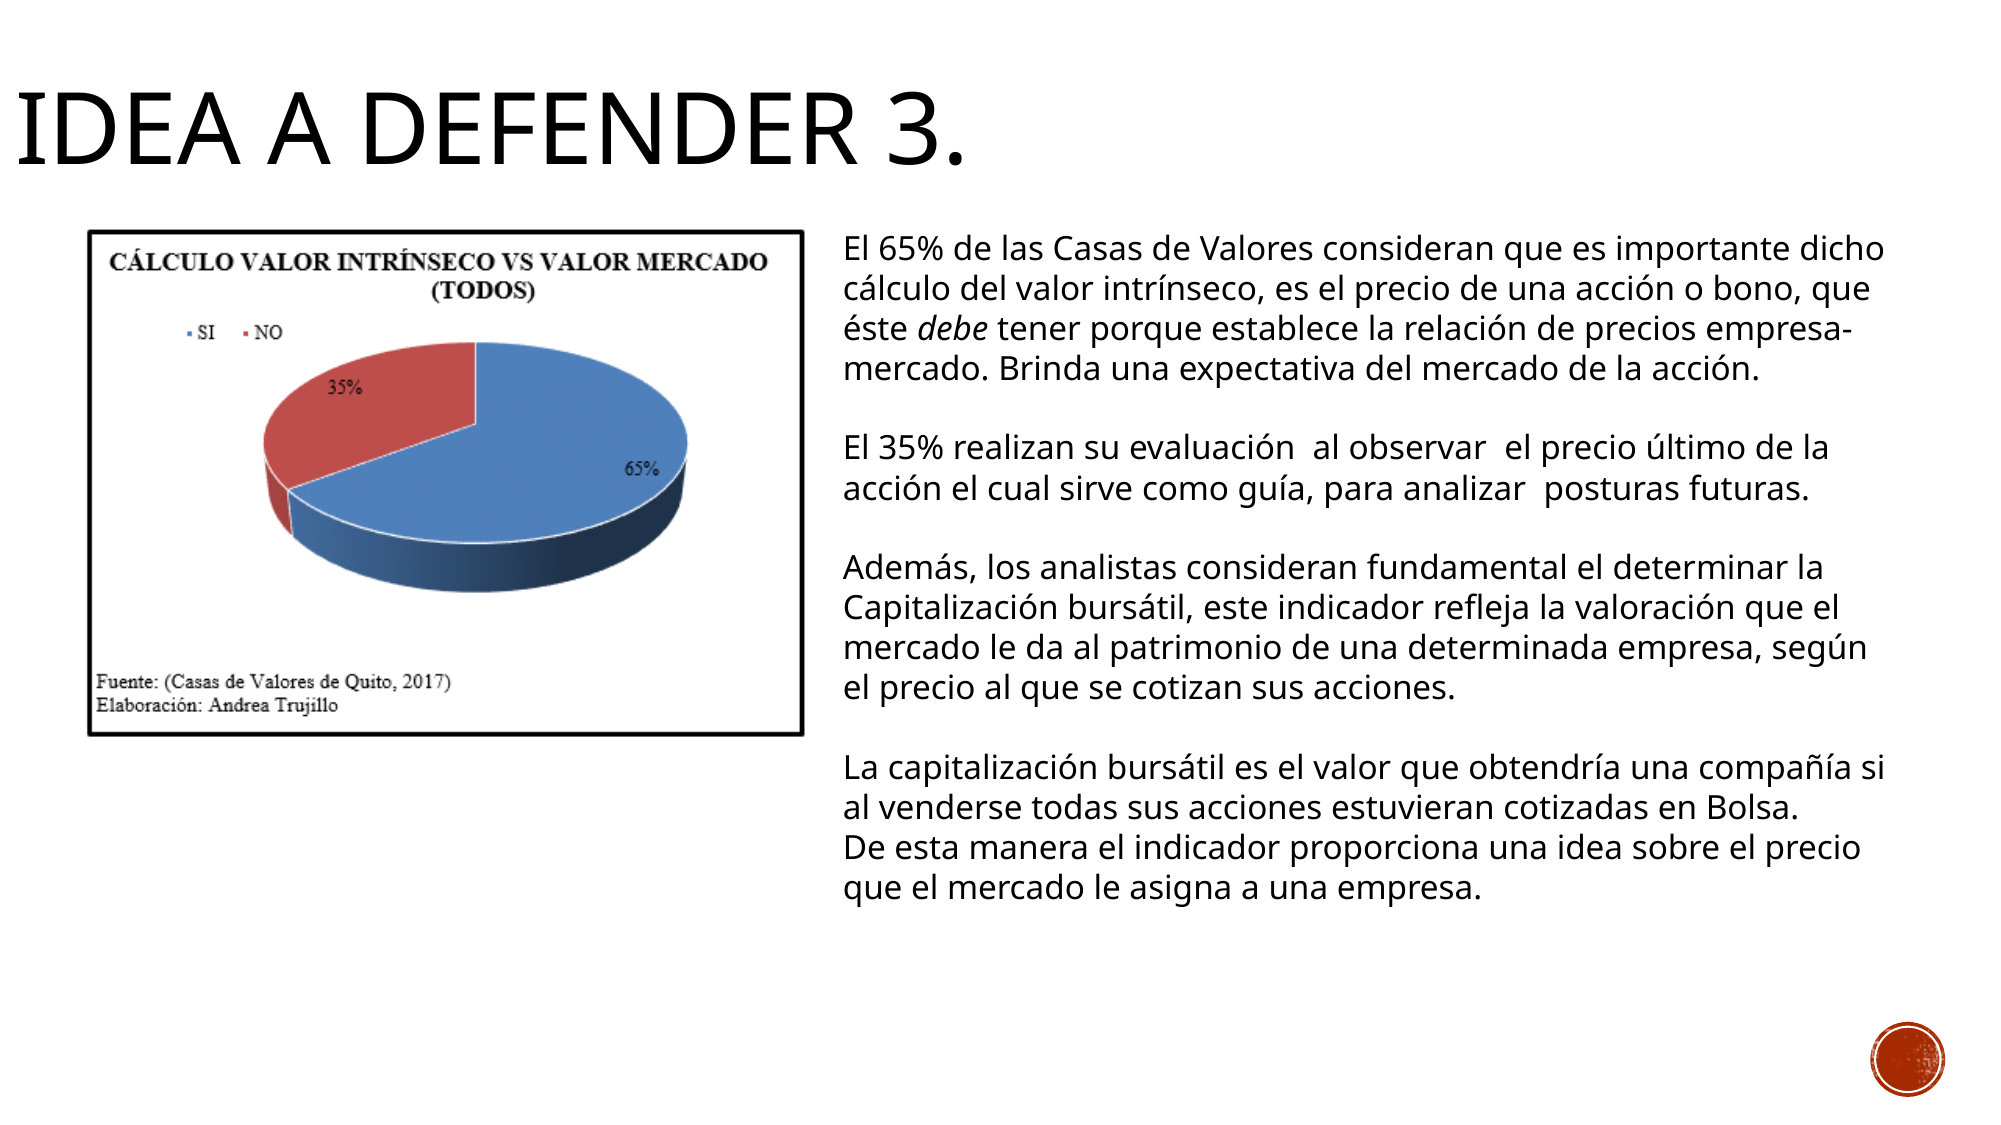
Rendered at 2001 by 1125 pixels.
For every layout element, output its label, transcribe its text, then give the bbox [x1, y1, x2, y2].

title IDEA A DEFENDER 3. [0, 0, 1650, 264]
picture [75, 219, 825, 751]
text_box El 65% de las Casas de Valores consideran que es importante dicho cálculo del valor intrínseco, es el precio de una acción o bono, que éste debe tener porque establece la relación de precios empresa-mercado. Brinda una expectativa del mercado de la acción. El 35% realizan su evaluación al observar el precio último de la acción el cual sirve como guía, para analizar posturas futuras. Además, los analistas consideran fundamental el determinar la Capitalización bursátil, este indicador refleja la valoración que el mercado le da al patrimonio de una determinada empresa, según el precio al que se cotizan sus acciones. La capitalización bursátil es el valor que obtendría una compañía si al venderse todas sus acciones estuvieran cotizadas en Bolsa. De esta manera el indicador proporciona una idea sobre el precio que el mercado le asigna a una empresa. [828, 219, 1919, 959]
